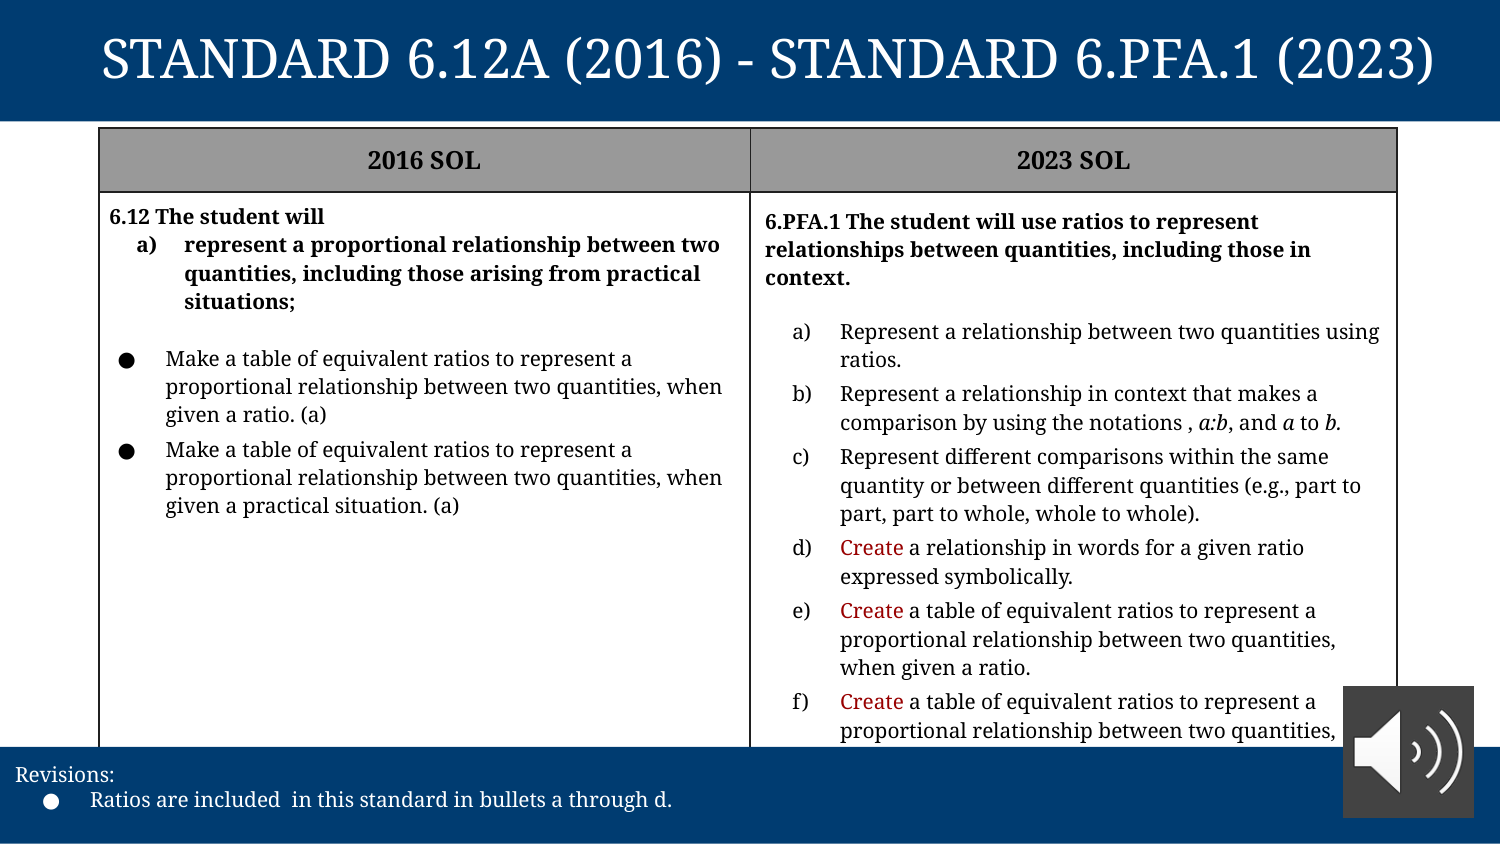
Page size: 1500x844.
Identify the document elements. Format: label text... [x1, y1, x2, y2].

text_box Revisions: Ratios are included in this standard in bullets a through d. [0, 746, 1500, 844]
title Standard 6.12a (2016) - Standard 6.PFA.1 (2023) [0, 0, 1500, 122]
picture [1341, 685, 1476, 819]
